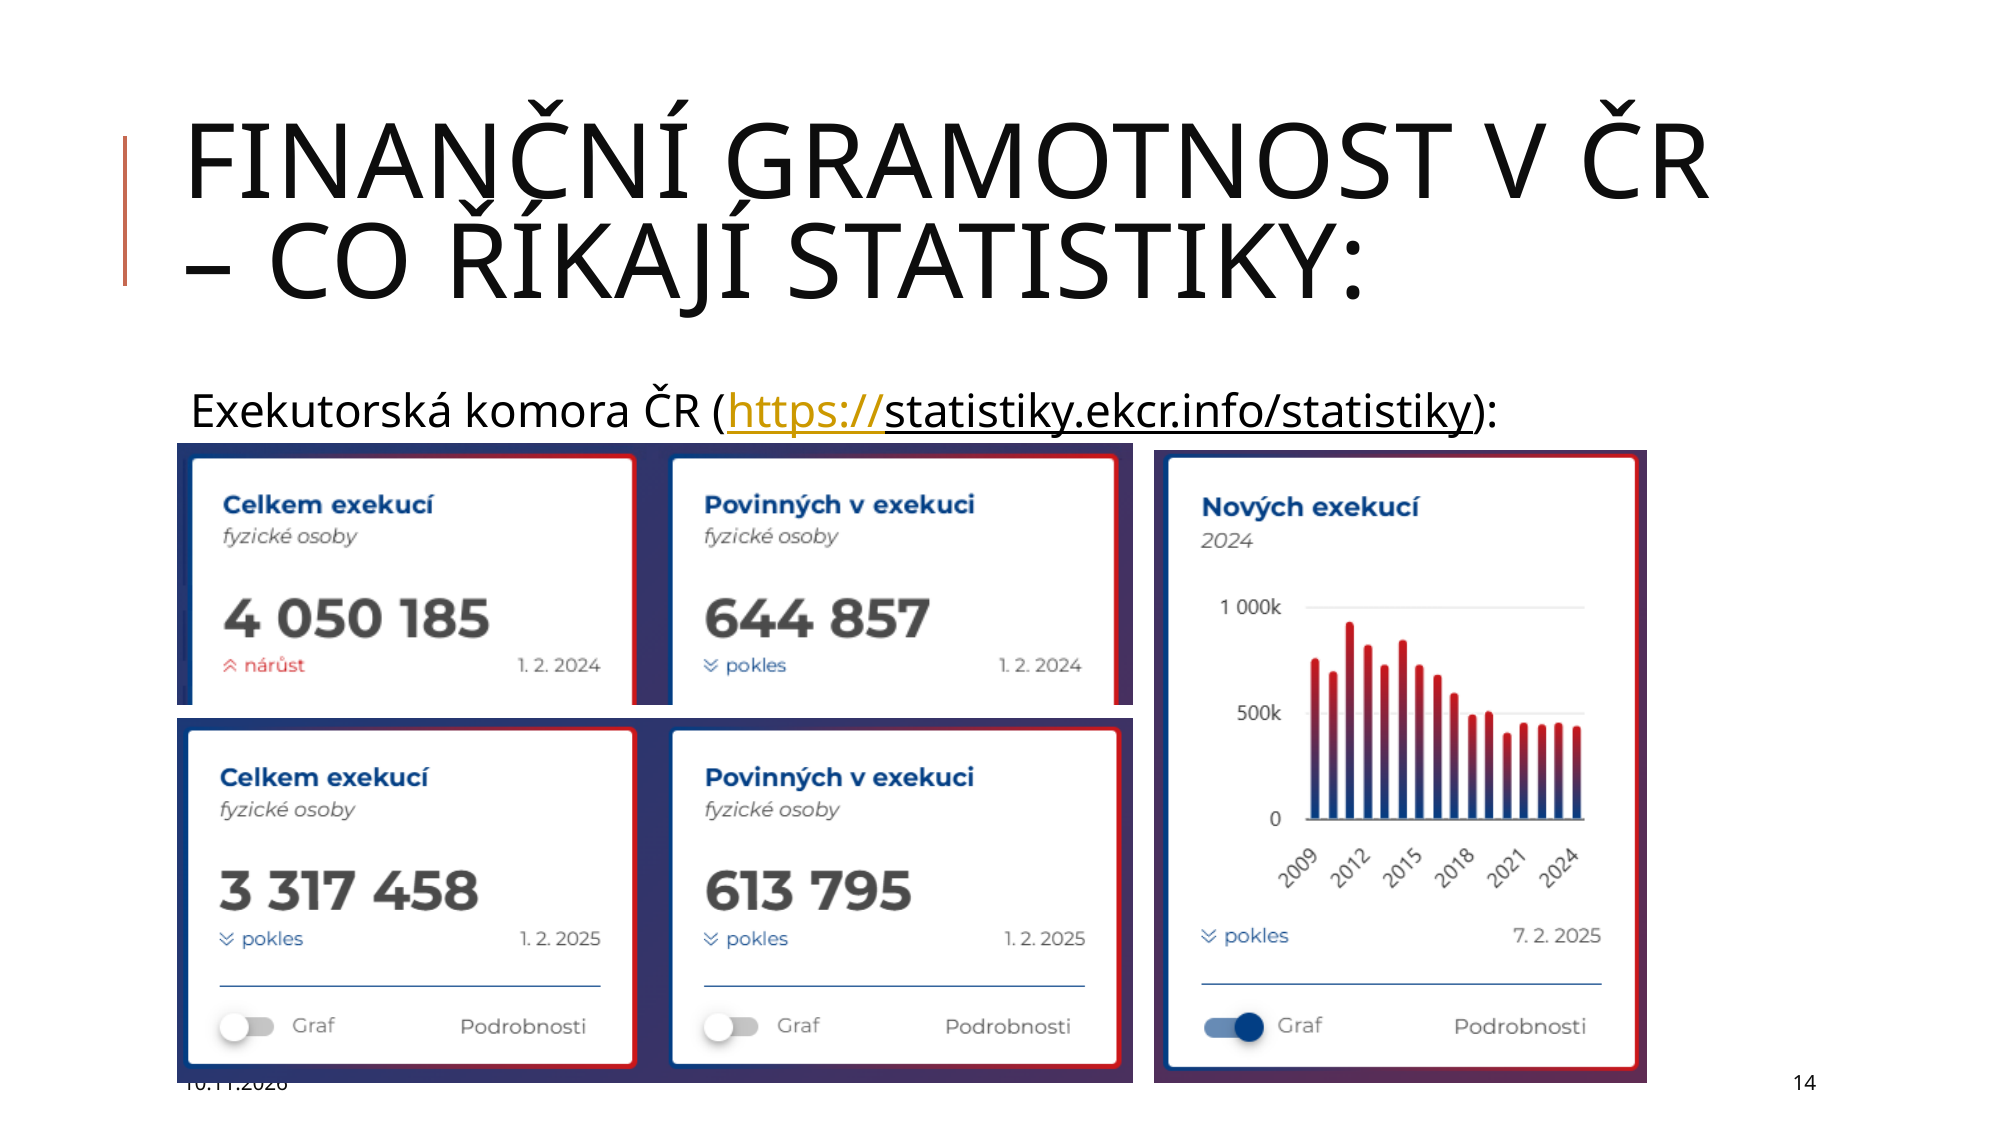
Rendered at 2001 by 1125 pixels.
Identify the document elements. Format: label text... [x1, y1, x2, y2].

title Finanční gramotnost v čr – Co říkají statistiky: [168, 96, 1763, 342]
picture [1154, 450, 1647, 1083]
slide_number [168, 1061, 522, 1107]
picture [177, 718, 1133, 1083]
list Exekutorská komora ČR (https://statistiky.ekcr.info/statistiky): [168, 375, 1763, 1035]
slide_number 14 [1777, 1061, 1938, 1107]
picture [177, 443, 1133, 706]
